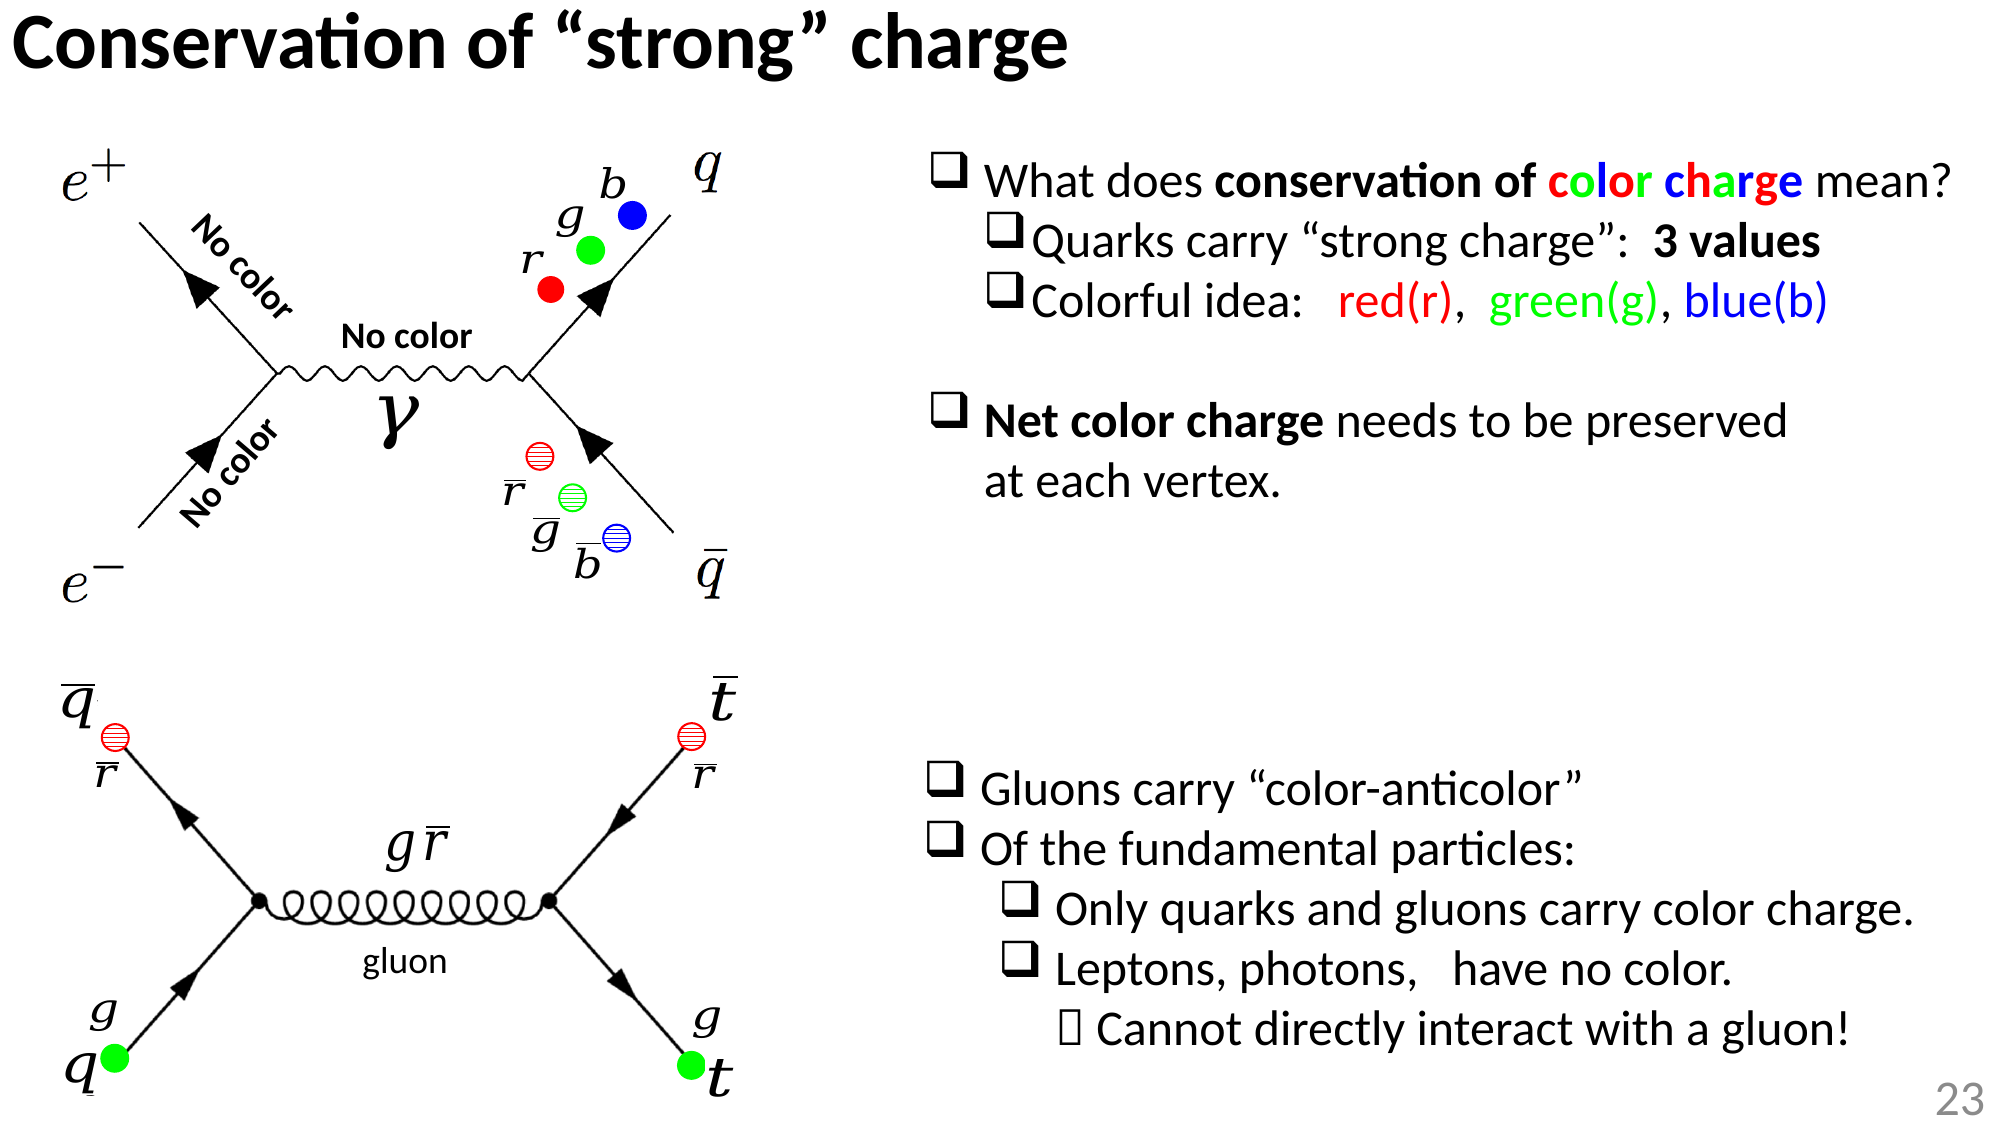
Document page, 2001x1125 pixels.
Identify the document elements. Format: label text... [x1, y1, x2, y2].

text_box What does conservation of color charge mean? Quarks carry “strong charge”: 3 values Colorful idea: red(r), green(g), blue(b) Net color charge needs to be preserved at each vertex. [913, 139, 1968, 515]
picture [31, 116, 777, 626]
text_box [500, 238, 529, 516]
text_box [57, 670, 2000, 1109]
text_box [197, 184, 489, 552]
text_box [529, 192, 573, 553]
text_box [573, 162, 646, 588]
title Conservation of “strong” charge [0, 0, 1723, 94]
slide_number 23 [1550, 1109, 2000, 1125]
